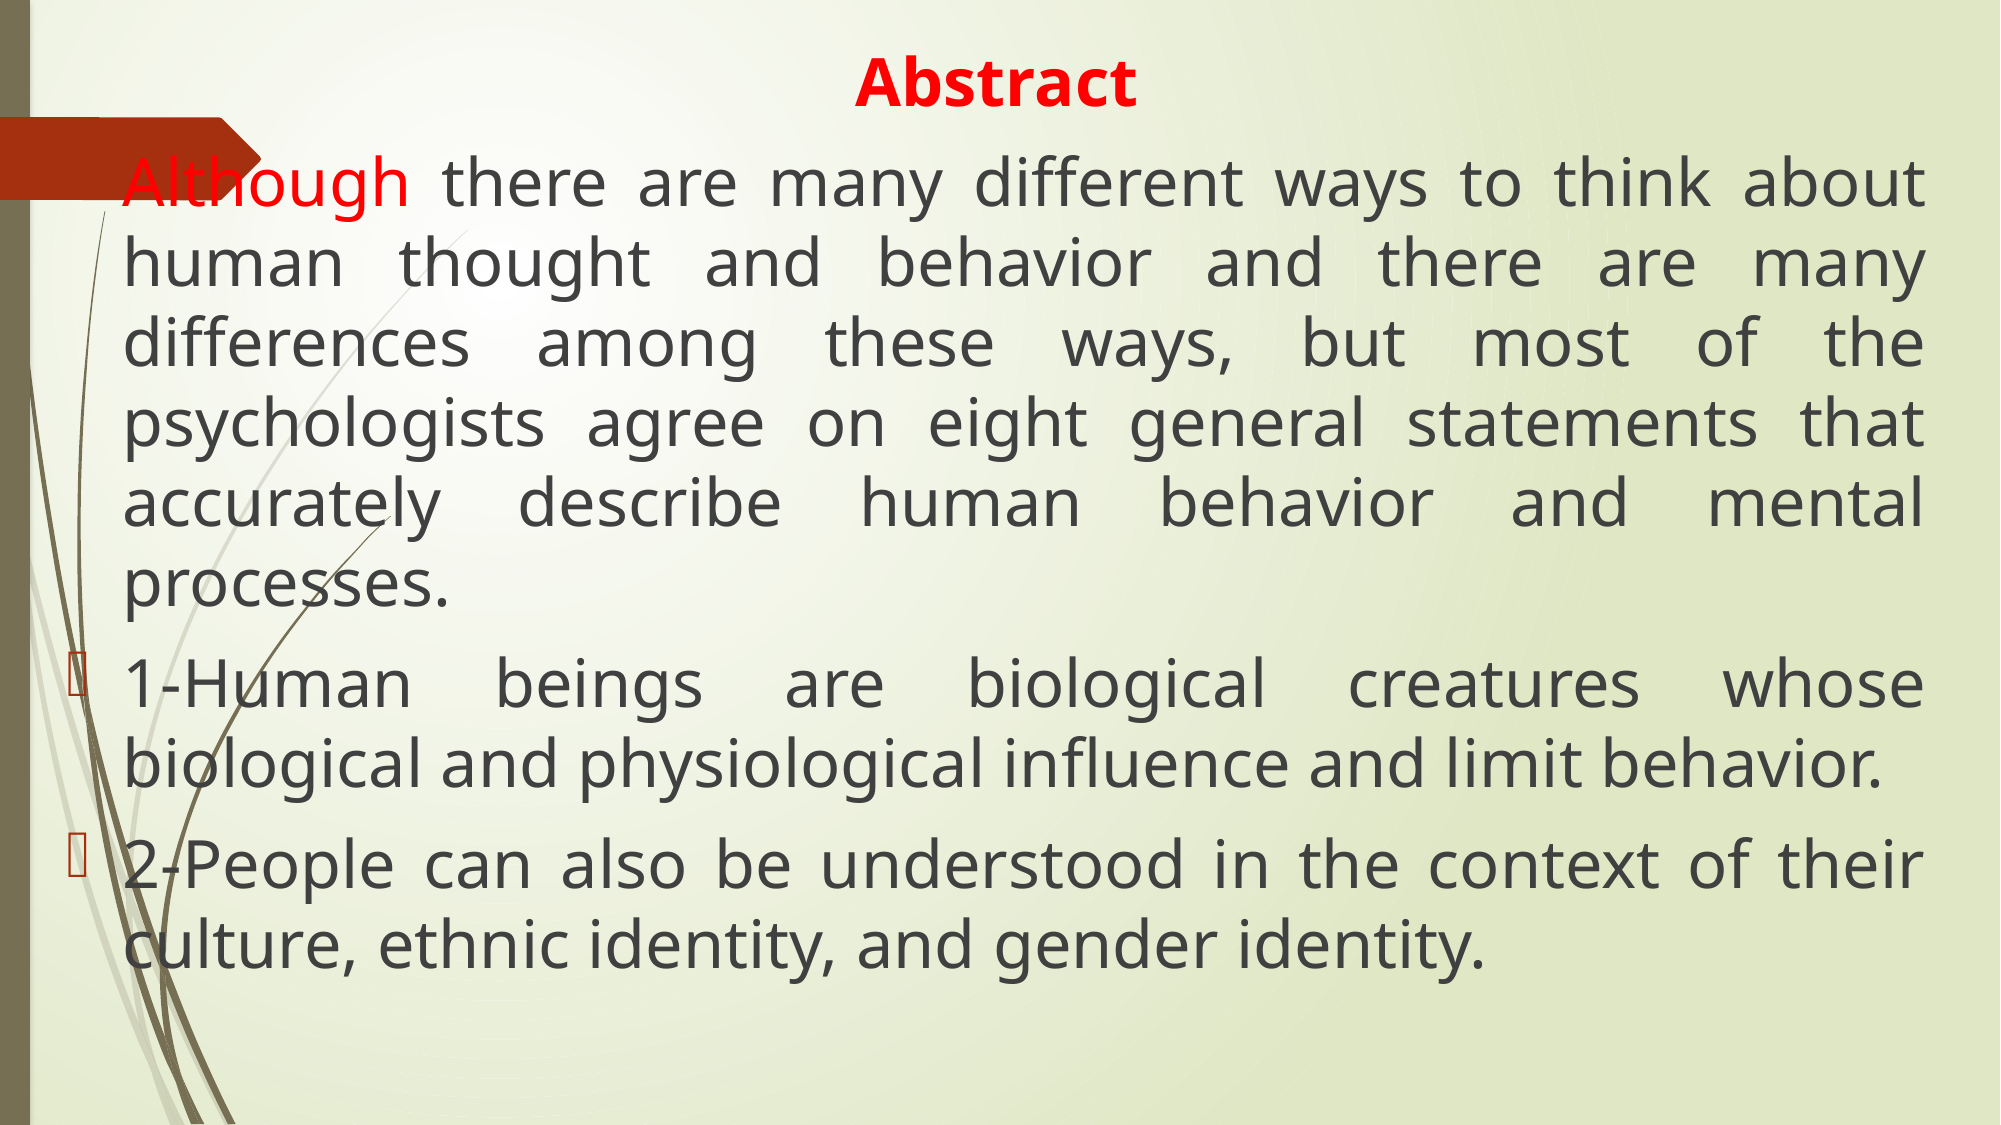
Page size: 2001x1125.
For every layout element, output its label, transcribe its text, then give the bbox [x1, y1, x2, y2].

list Abstract Although there are many different ways to think about human thought and behavior and there are many differences among these ways, but most of the psychologists agree on eight general statements that accurately describe human behavior and mental processes. 1-Human beings are biological creatures whose biological and physiological influence and limit behavior. 2-People can also be understood in the context of their culture, ethnic identity, and gender identity. [51, 31, 1943, 1112]
